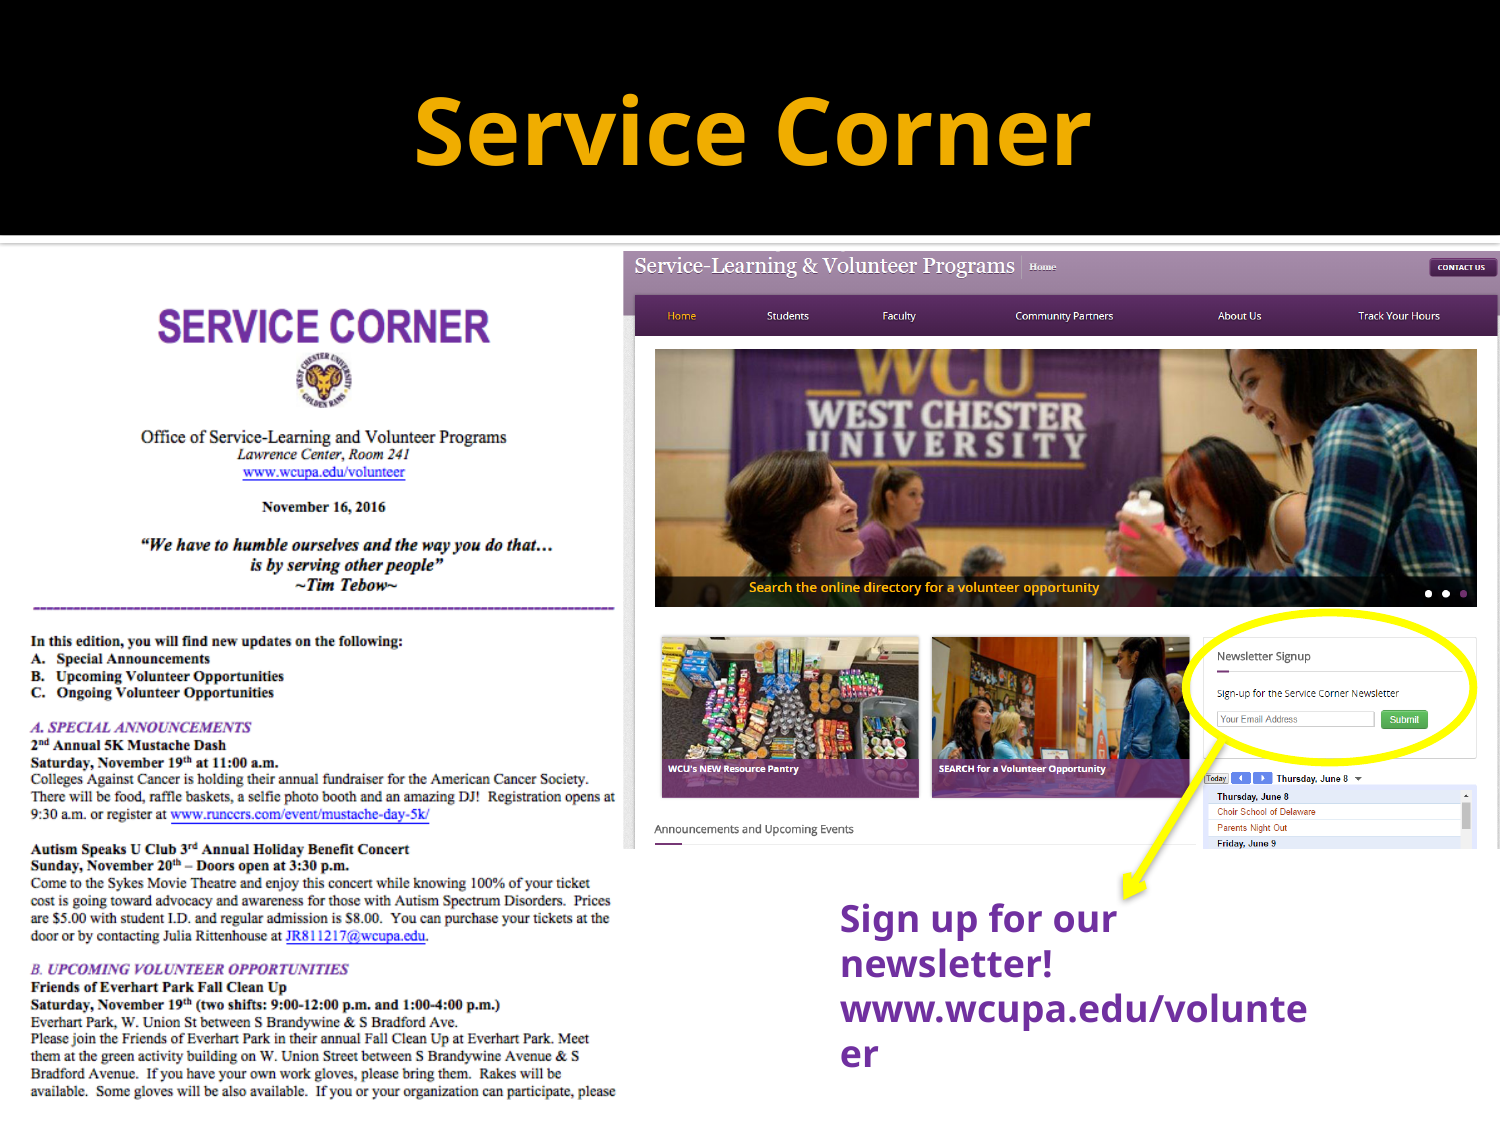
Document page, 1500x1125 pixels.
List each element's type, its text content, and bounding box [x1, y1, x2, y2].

title Service Corner [75, 25, 1425, 231]
picture [0, 250, 1500, 1125]
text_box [1123, 737, 1224, 900]
text_box Sign up for our newsletter! www.wcupa.edu/volunteer Sent via email bi-weekly! [824, 887, 1333, 1125]
